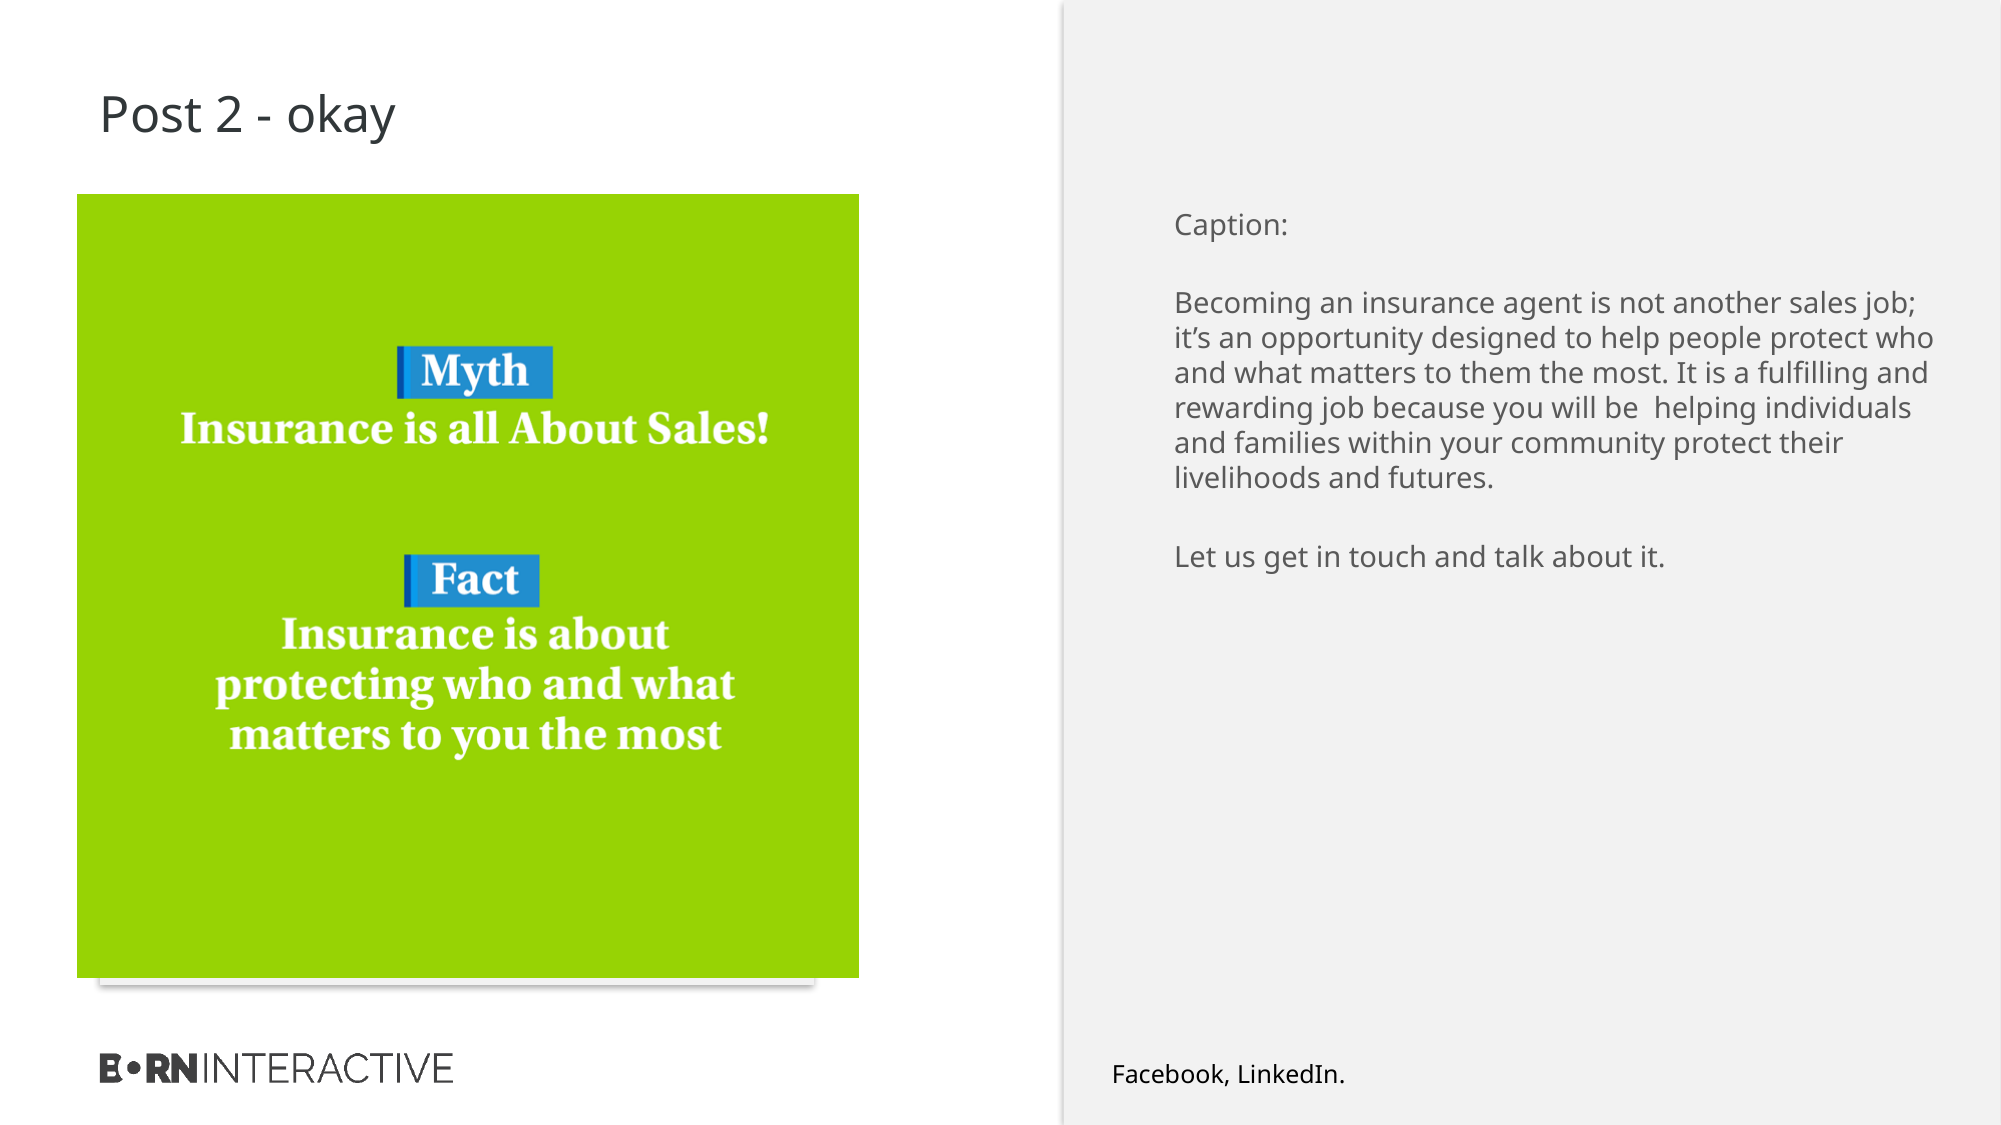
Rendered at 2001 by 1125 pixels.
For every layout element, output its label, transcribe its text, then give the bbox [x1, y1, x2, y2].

picture [99, 1053, 453, 1083]
text_box Facebook, LinkedIn. [1097, 1050, 1900, 1096]
list Caption: Becoming an insurance agent is not another sales job; it’s an opportunity designed to help people protect who and what matters to them the most. It is a fulfilling and rewarding job because you will be helping individuals and families within your community protect their livelihoods and futures. Let us get in touch and talk about it. [1159, 198, 1969, 1014]
title Post 2 - okay [99, 82, 1900, 161]
picture [77, 194, 859, 978]
